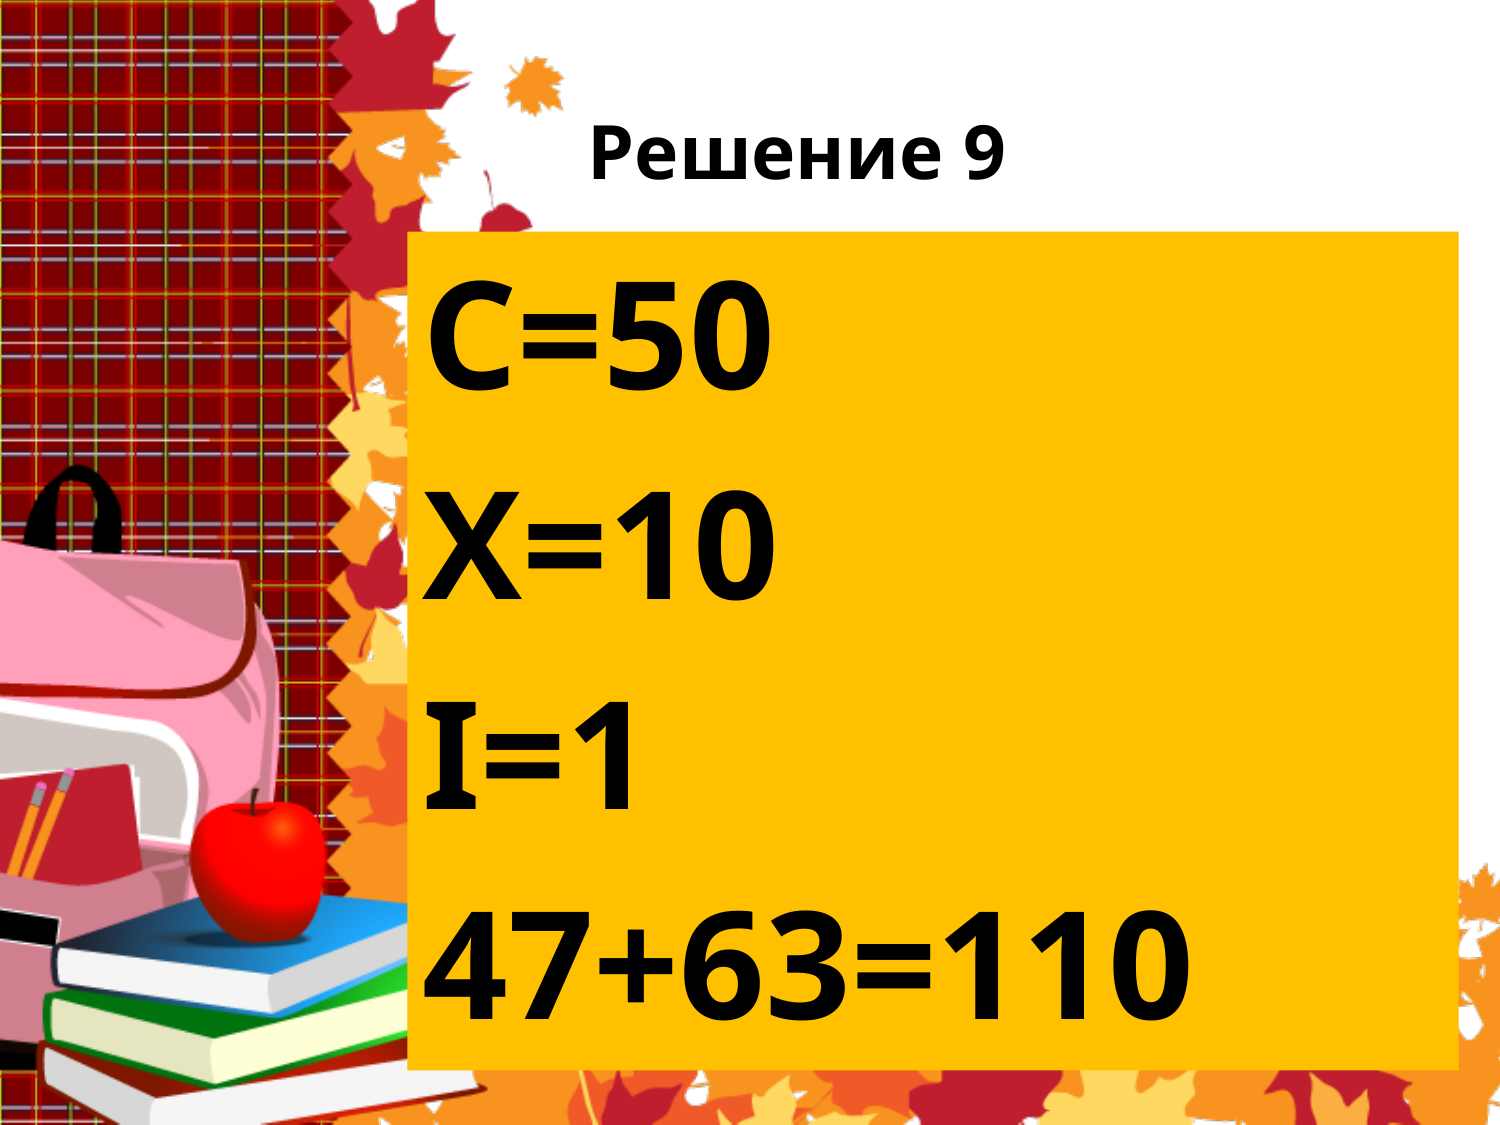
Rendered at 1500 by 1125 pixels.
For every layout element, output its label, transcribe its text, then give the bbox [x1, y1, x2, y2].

title Решение 9 [572, 89, 1409, 211]
picture [0, 0, 1500, 1125]
list C=50 X=10 I=1 47+63=110 [407, 231, 1459, 1071]
